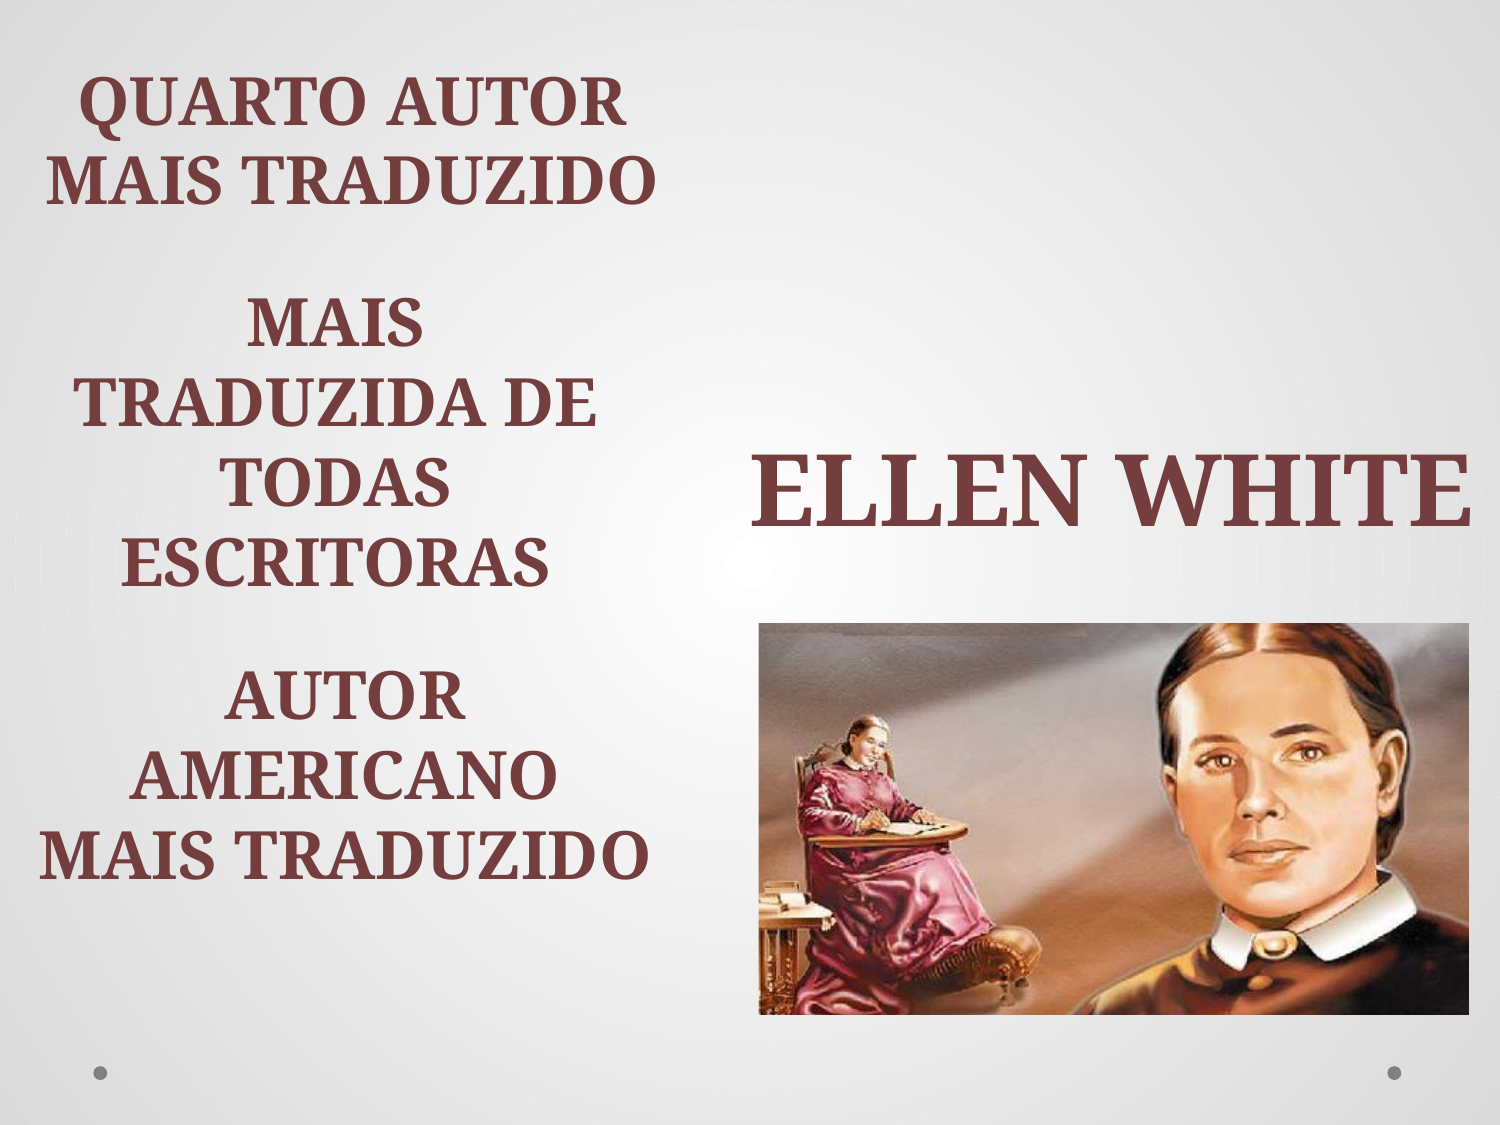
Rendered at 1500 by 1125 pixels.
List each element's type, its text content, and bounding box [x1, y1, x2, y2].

text_box AUTOR AMERICANO MAIS TRADUZIDO [18, 645, 672, 1036]
text_box QUARTO AUTOR MAIS TRADUZIDO [0, 50, 736, 361]
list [758, 623, 1470, 1015]
text_box ELLEN WHITE [734, 419, 1490, 690]
text_box MAIS TRADUZIDA DE TODAS ESCRITORAS [37, 272, 636, 608]
